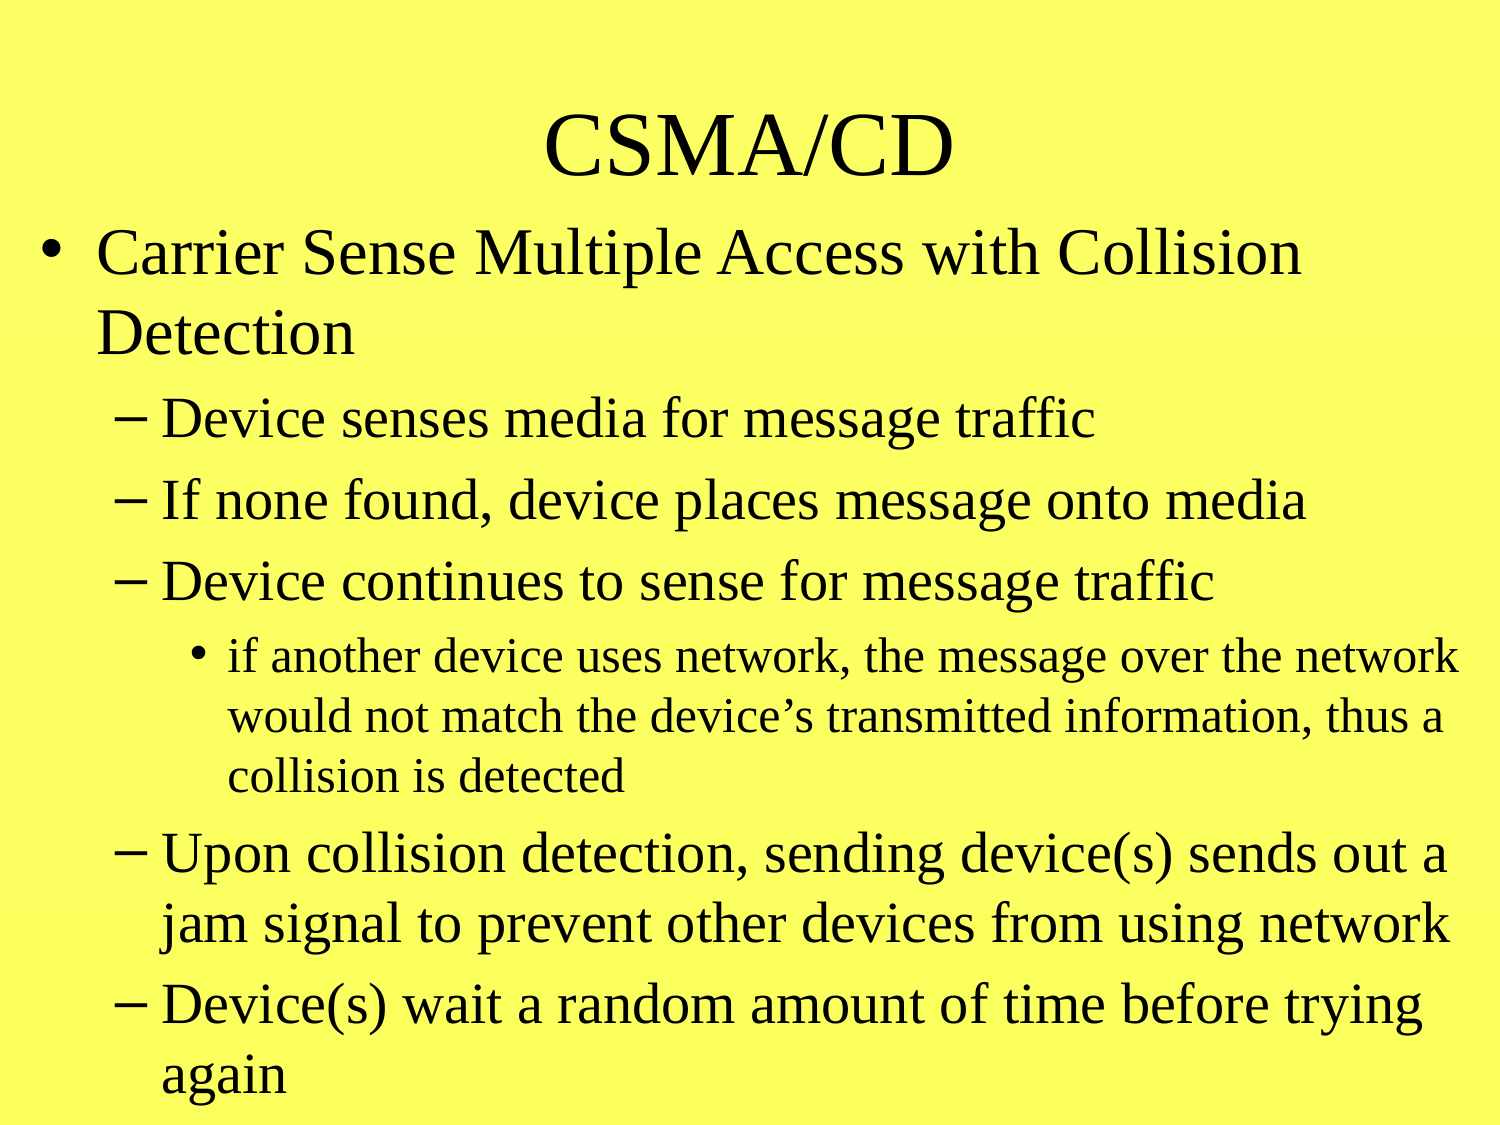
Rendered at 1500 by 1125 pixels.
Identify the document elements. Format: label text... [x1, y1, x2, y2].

title CSMA/CD [75, 45, 1425, 200]
list Carrier Sense Multiple Access with Collision Detection Device senses media for message traffic If none found, device places message onto media Device continues to sense for message traffic if another device uses network, the message over the network would not match the device’s transmitted information, thus a collision is detected Upon collision detection, sending device(s) sends out a jam signal to prevent other devices from using network Device(s) wait a random amount of time before trying again [24, 200, 1475, 1125]
